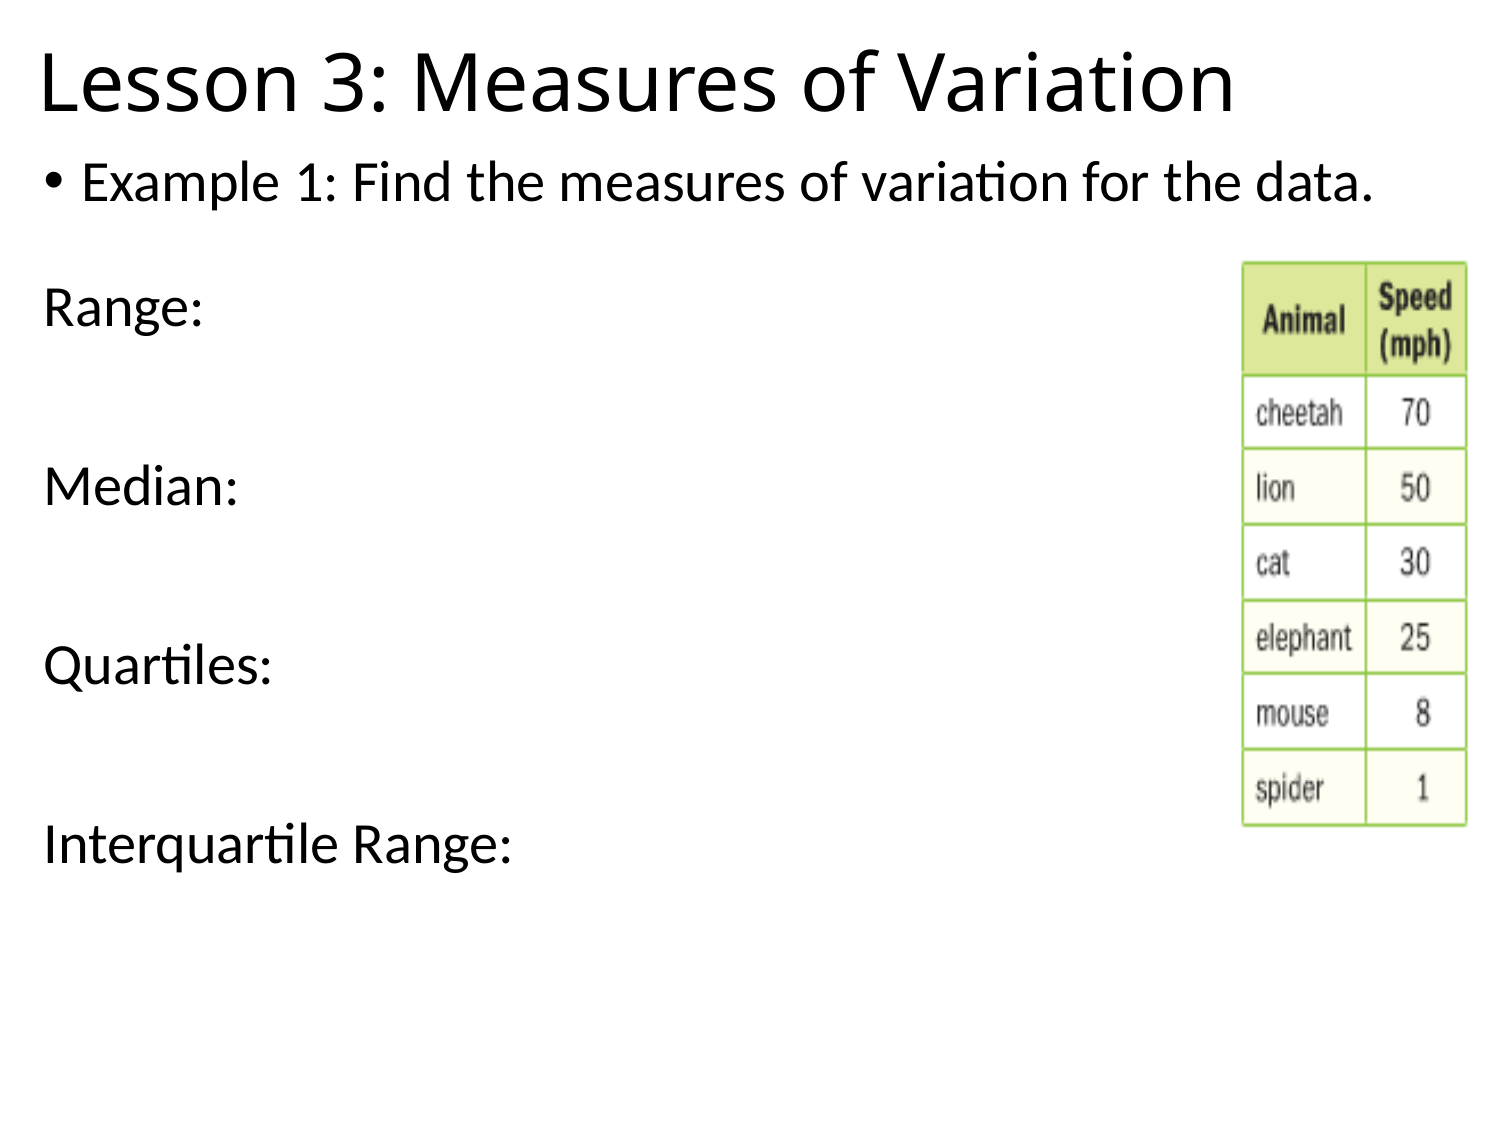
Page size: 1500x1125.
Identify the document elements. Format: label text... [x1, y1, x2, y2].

list Example 1: Find the measures of variation for the data. Range: Median: Quartiles: Interquartile Range: [28, 143, 1466, 1091]
picture [1208, 229, 1500, 852]
title Lesson 3: Measures of Variation [22, 0, 1316, 171]
